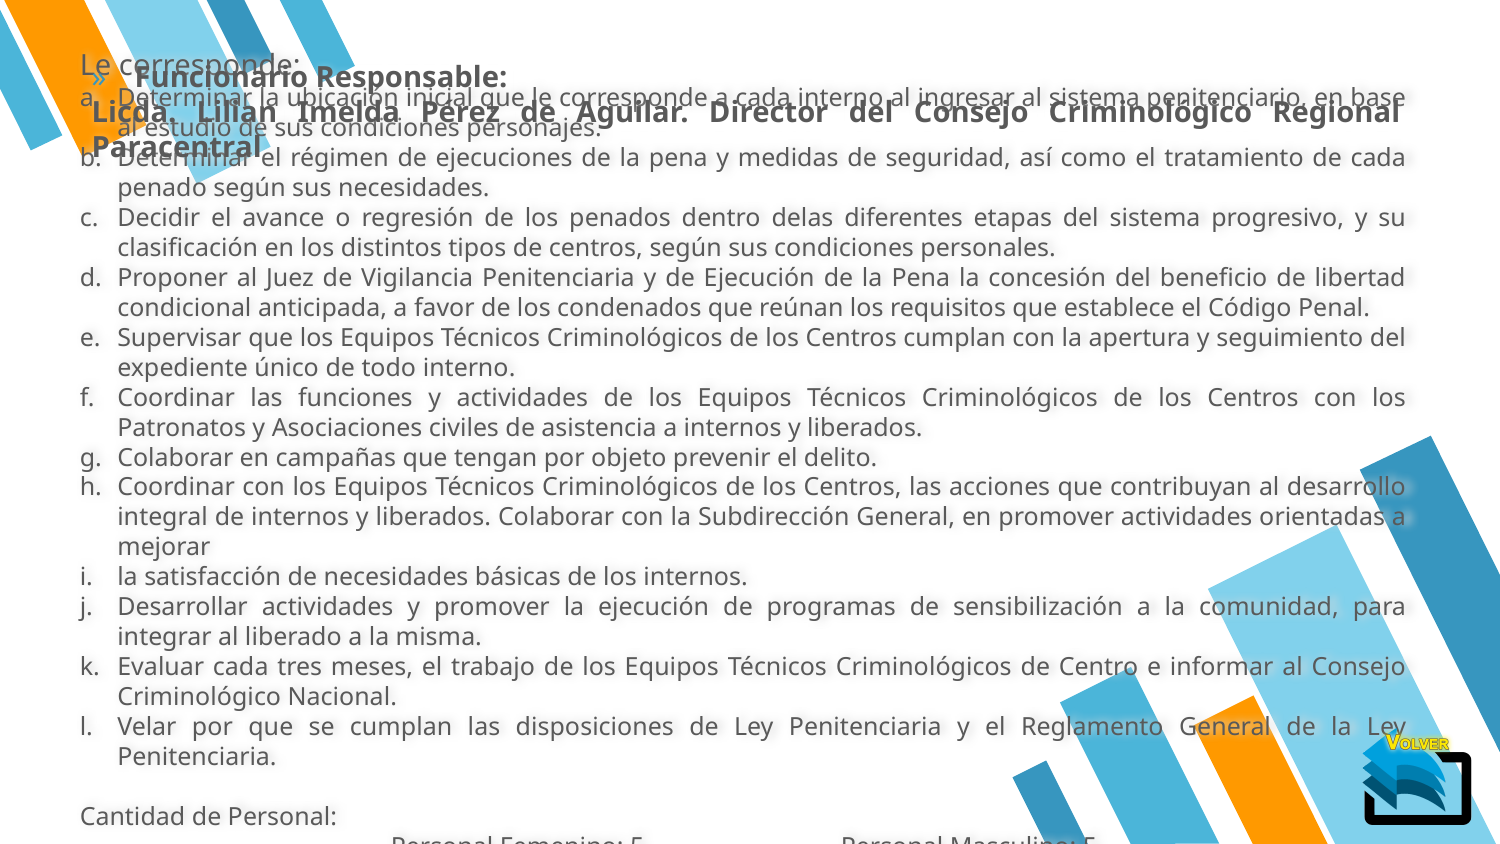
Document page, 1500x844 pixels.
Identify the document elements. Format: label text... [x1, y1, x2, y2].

text_box Funcionario Responsable: Dr. Pedro Abilio Cortez Morales. Director de Resguardo Hospital Psiquiátrico [72, 39, 1424, 146]
text_box Funcionario Responsable: Licda. Lilian Imelda Pérez de Aguilar. Director del Consejo Criminológico Regional Paracentral [76, 43, 1417, 139]
picture [1361, 726, 1472, 827]
text_box Consejo Criminológico Regional Paracentral. Le corresponde: Determinar la ubicación inicial que le corresponde a cada interno al ingresar al sistema penitenciario, en base al estudio de sus condiciones personajes. Determinar el régimen de ejecuciones de la pena y medidas de seguridad, así como el tratamiento de cada penado según sus necesidades. Decidir el avance o regresión de los penados dentro delas diferentes etapas del sistema progresivo, y su clasificación en los distintos tipos de centros, según sus condiciones personales. Proponer al Juez de Vigilancia Penitenciaria y de Ejecución de la Pena la concesión del beneficio de libertad condicional anticipada, a favor de los condenados que reúnan los requisitos que establece el Código Penal. Supervisar que los Equipos Técnicos Criminológicos de los Centros cumplan con la apertura y seguimiento del expediente único de todo interno. Coordinar las funciones y actividades de los Equipos Técnicos Criminológicos de los Centros con los Patronatos y Asociaciones civiles de asistencia a internos y liberados. Colaborar en campañas que tengan por objeto prevenir el delito. Coordinar con los Equipos Técnicos Criminológicos de los Centros, las acciones que contribuyan al desarrollo integral de internos y liberados. Colaborar con la Subdirección General, en promover actividades orientadas a mejorar la satisfacción de necesidades básicas de los internos. Desarrollar actividades y promover la ejecución de programas de sensibilización a la comunidad, para integrar al liberado a la misma. Evaluar cada tres meses, el trabajo de los Equipos Técnicos Criminológicos de Centro e informar al Consejo Criminológico Nacional. Velar por que se cumplan las disposiciones de Ley Penitenciaria y el Reglamento General de la Ley Penitenciaria. Cantidad de Personal: Personal Femenino: 5 Personal Masculino: 5 [64, 8, 1424, 824]
